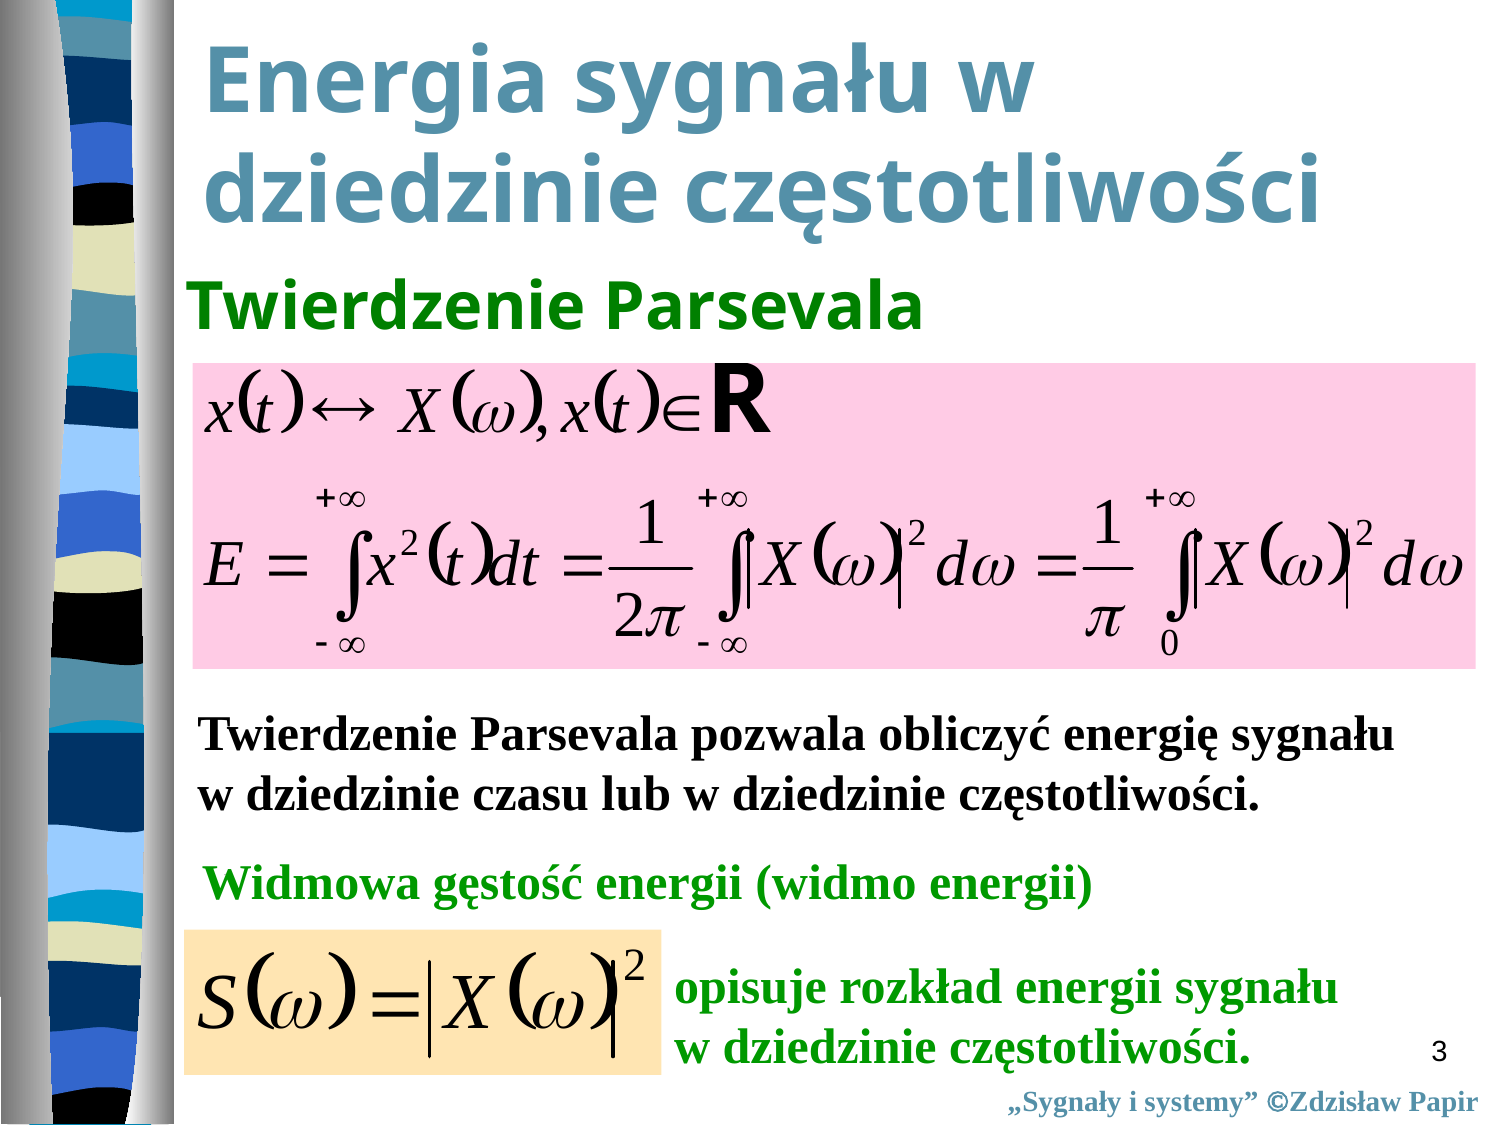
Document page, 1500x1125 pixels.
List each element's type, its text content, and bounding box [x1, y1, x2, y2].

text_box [182, 841, 1358, 1083]
text_box Twierdzenie Parsevala pozwala obliczyć energię sygnału w dziedzinie czasu lub w dziedzinie częstotliwości. [182, 692, 1412, 828]
slide_number 3 [1149, 1024, 1463, 1101]
text_box „Sygnały i systemy” Zdzisław Papir [992, 1074, 1494, 1125]
text_box Energia sygnału w dziedzinie częstotliwości [187, 36, 1463, 225]
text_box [170, 255, 1476, 670]
